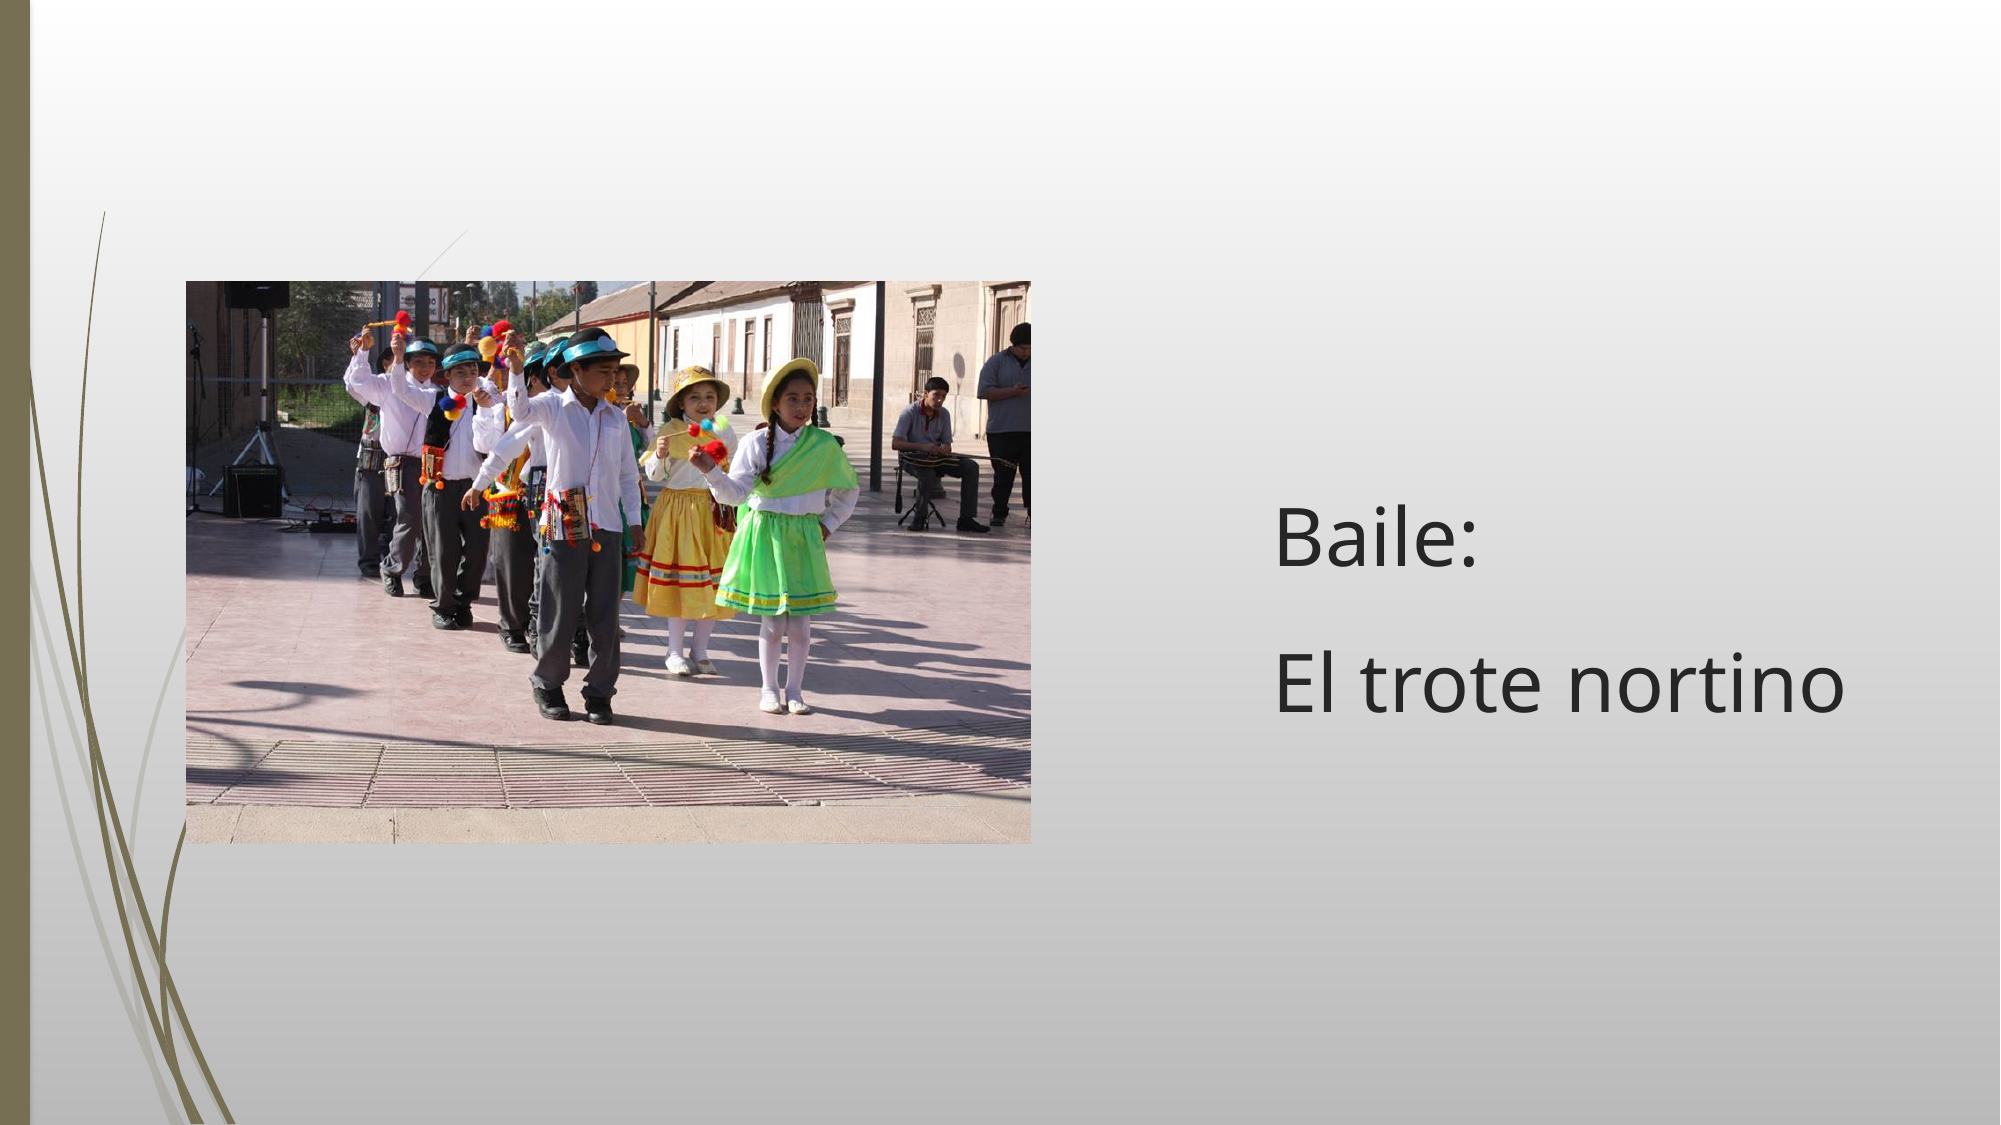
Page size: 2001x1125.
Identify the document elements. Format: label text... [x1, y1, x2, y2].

title Baile: El trote nortino [1257, 287, 1867, 736]
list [185, 281, 1031, 844]
